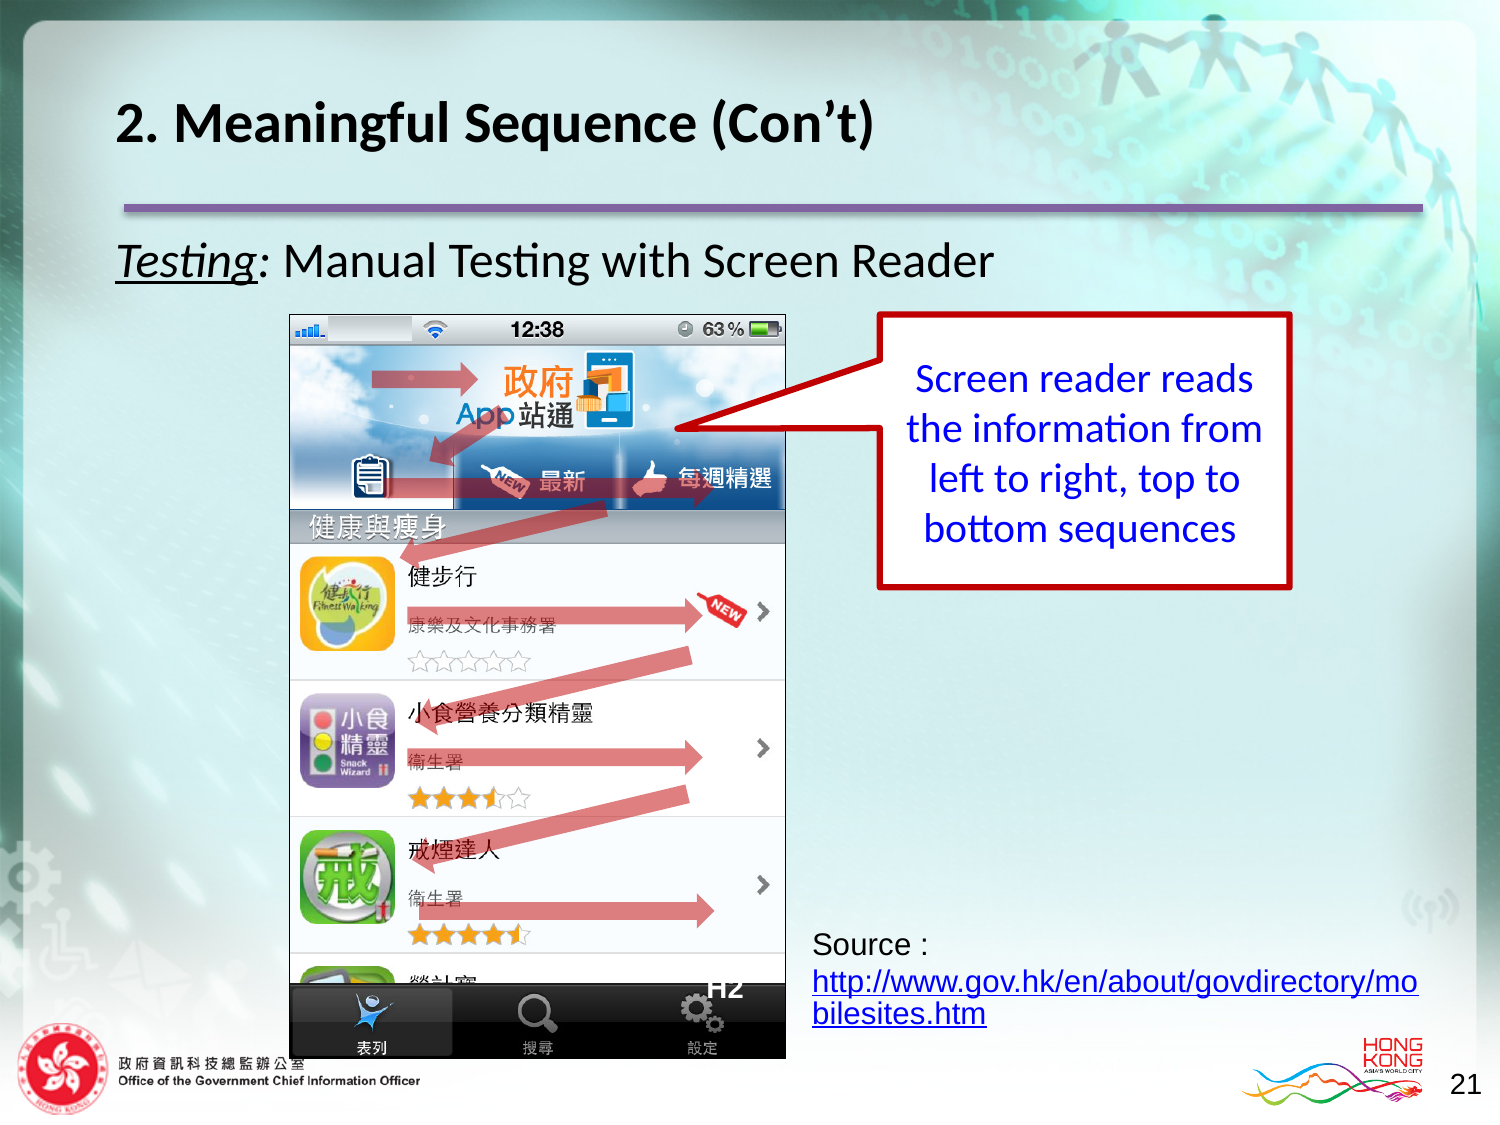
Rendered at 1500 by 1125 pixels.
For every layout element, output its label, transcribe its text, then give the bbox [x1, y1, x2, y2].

picture [0, 1, 1500, 1125]
slide_number 21 [1435, 1057, 1500, 1118]
slide_number 21 [1074, 1042, 1425, 1103]
text_box Source : http://www.gov.hk/en/about/govdirectory/mobilesites.htm [797, 916, 1436, 1007]
text_box Screen reader reads the information from left to right, top to bottom sequences [791, 362, 1294, 592]
text_box Testing: Manual Testing with Screen Reader [100, 220, 1412, 362]
text_box 2. Meaningful Sequence (Con’t) [100, 66, 1377, 173]
